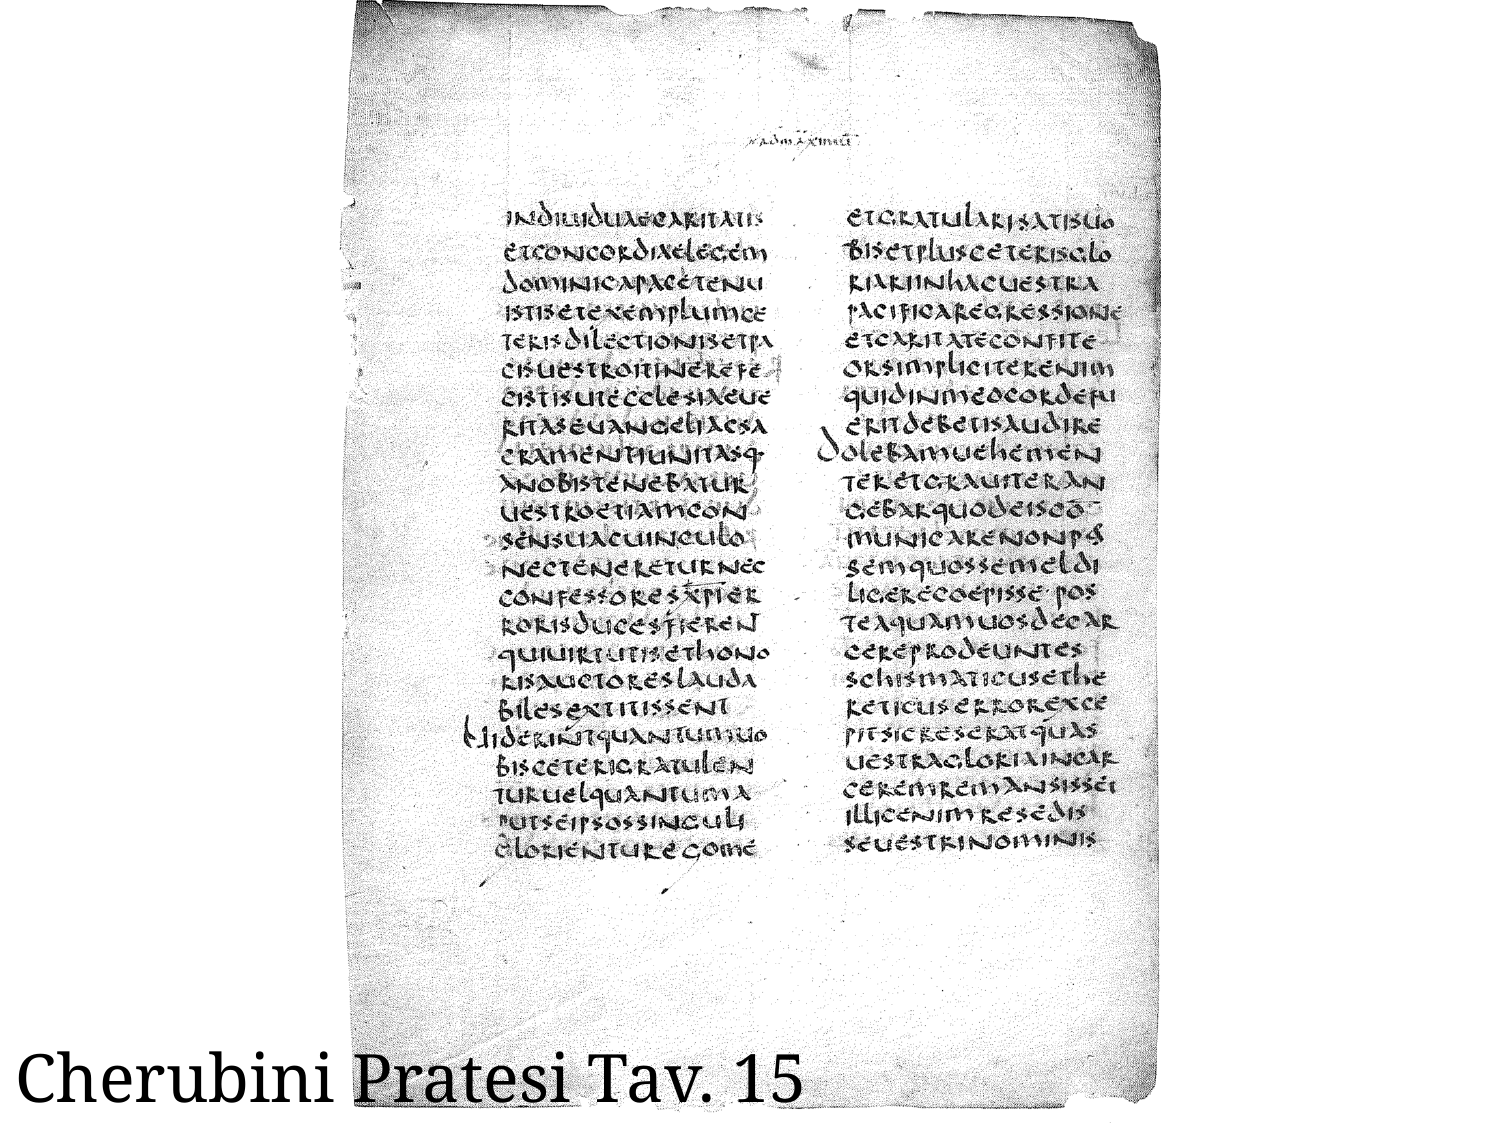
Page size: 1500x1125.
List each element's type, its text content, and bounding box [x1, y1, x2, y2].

picture [337, 0, 1161, 1125]
text_box Cherubini Pratesi Tav. 15 [0, 1028, 332, 1124]
